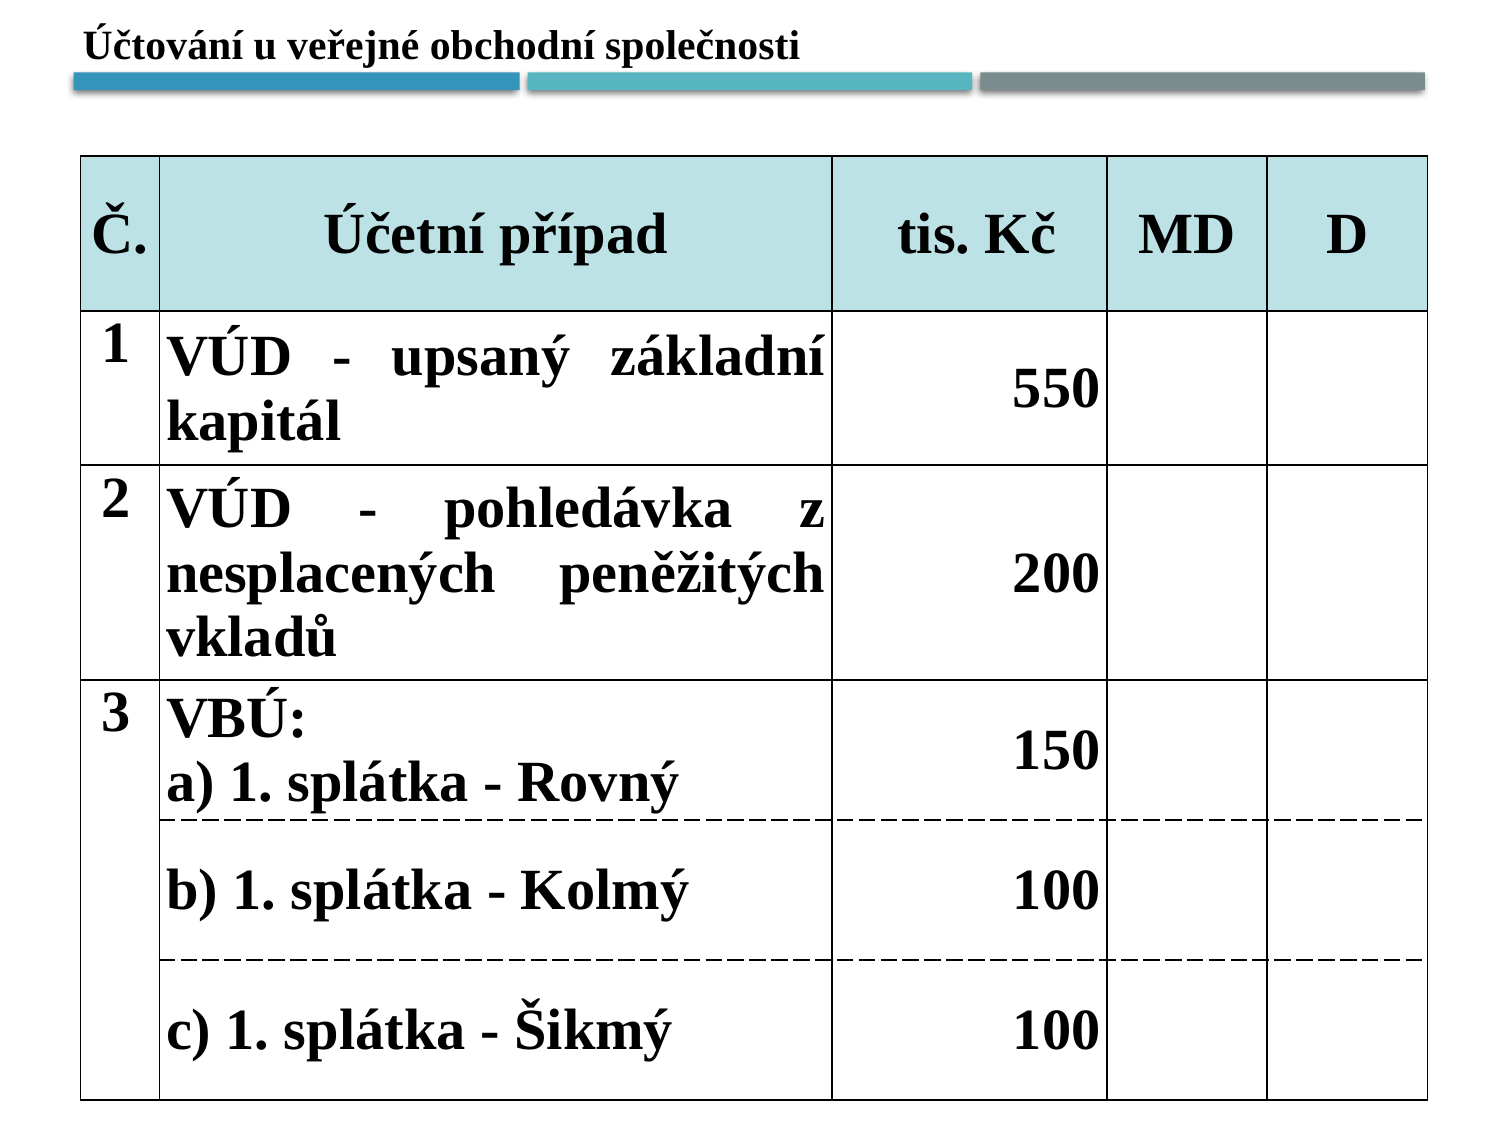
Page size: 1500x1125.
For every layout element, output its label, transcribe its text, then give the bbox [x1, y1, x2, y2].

table_cell [1108, 466, 1266, 679]
table_cell b) 1. splátka - Kolmý [160, 820, 831, 960]
table_cell [1108, 820, 1266, 960]
table_cell [1108, 960, 1266, 1099]
table_header tis. Kč [833, 157, 1106, 310]
text_box Účtování u veřejné obchodní společnosti [68, 10, 816, 75]
table_cell c) 1. splátka - Šikmý [160, 960, 831, 1099]
table_cell [1268, 466, 1427, 679]
table_cell VÚD - pohledávka z nesplacených peněžitých vkladů [160, 466, 831, 679]
table_cell 3 [81, 681, 159, 1099]
table_cell 100 [833, 960, 1106, 1099]
table_cell 550 [833, 312, 1106, 464]
table_cell [1108, 681, 1266, 820]
table_header Č. [81, 157, 159, 310]
table_cell 150 [833, 681, 1106, 820]
table_cell 100 [833, 820, 1106, 960]
table_cell VBÚ: a) 1. splátka - Rovný [160, 681, 831, 820]
table_header MD [1108, 157, 1266, 310]
table_cell [1268, 312, 1427, 464]
table_cell [1268, 960, 1427, 1099]
table_cell VÚD - upsaný základní kapitál [160, 312, 831, 464]
table_cell [1268, 820, 1427, 960]
table_cell 1 [81, 312, 159, 464]
table_cell 2 [81, 466, 159, 679]
table_cell [1268, 681, 1427, 820]
table_header D [1268, 157, 1427, 310]
table_cell 200 [833, 466, 1106, 679]
table_cell [1108, 312, 1266, 464]
table_header Účetní případ [160, 157, 831, 310]
